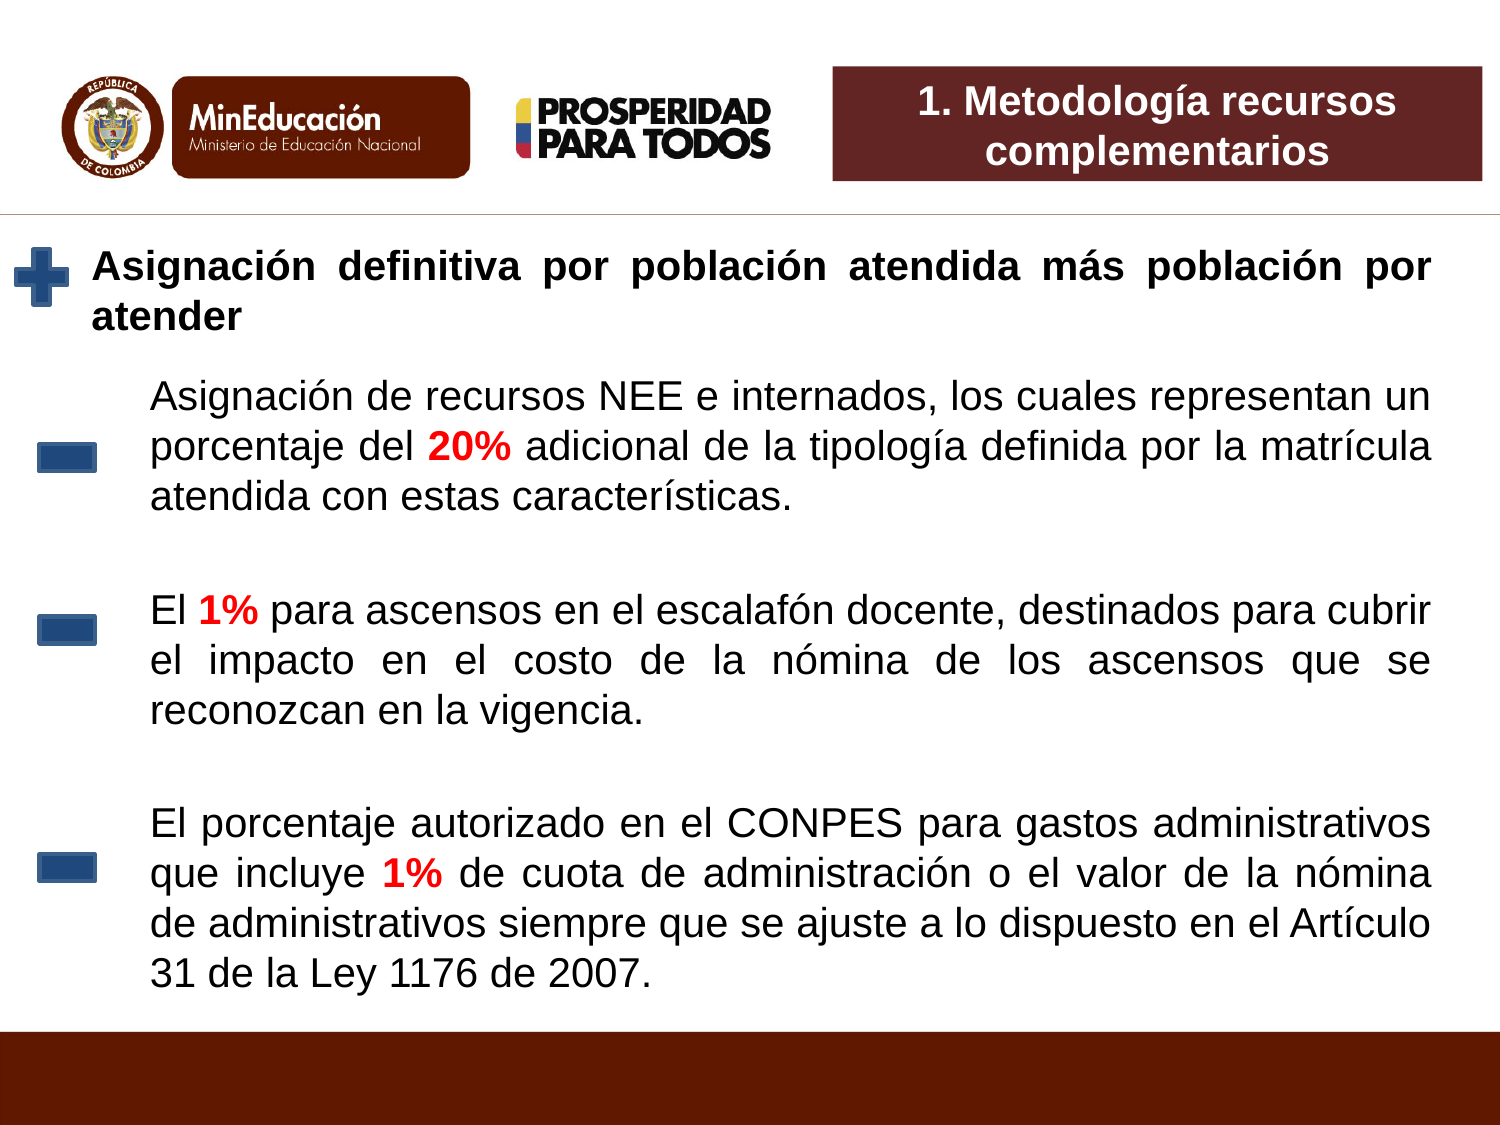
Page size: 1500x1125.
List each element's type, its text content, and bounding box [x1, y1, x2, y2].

picture [0, 0, 1500, 1125]
text_box Asignación definitiva por población atendida más población por atender Asignación de recursos NEE e internados, los cuales representan un porcentaje del 20% adicional de la tipología definida por la matrícula atendida con estas características. El 1% para ascensos en el escalafón docente, destinados para cubrir el impacto en el costo de la nómina de los ascensos que se reconozcan en la vigencia. El porcentaje autorizado en el CONPES para gastos administrativos que incluye 1% de cuota de administración o el valor de la nómina de administrativos siempre que se ajuste a lo dispuesto en el Artículo 31 de la Ley 1176 de 2007. [76, 231, 1447, 1004]
text_box [37, 614, 97, 646]
text_box [37, 852, 97, 883]
text_box [37, 442, 97, 473]
text_box [14, 247, 69, 307]
text_box 1. Metodología recursos complementarios [832, 66, 1483, 182]
